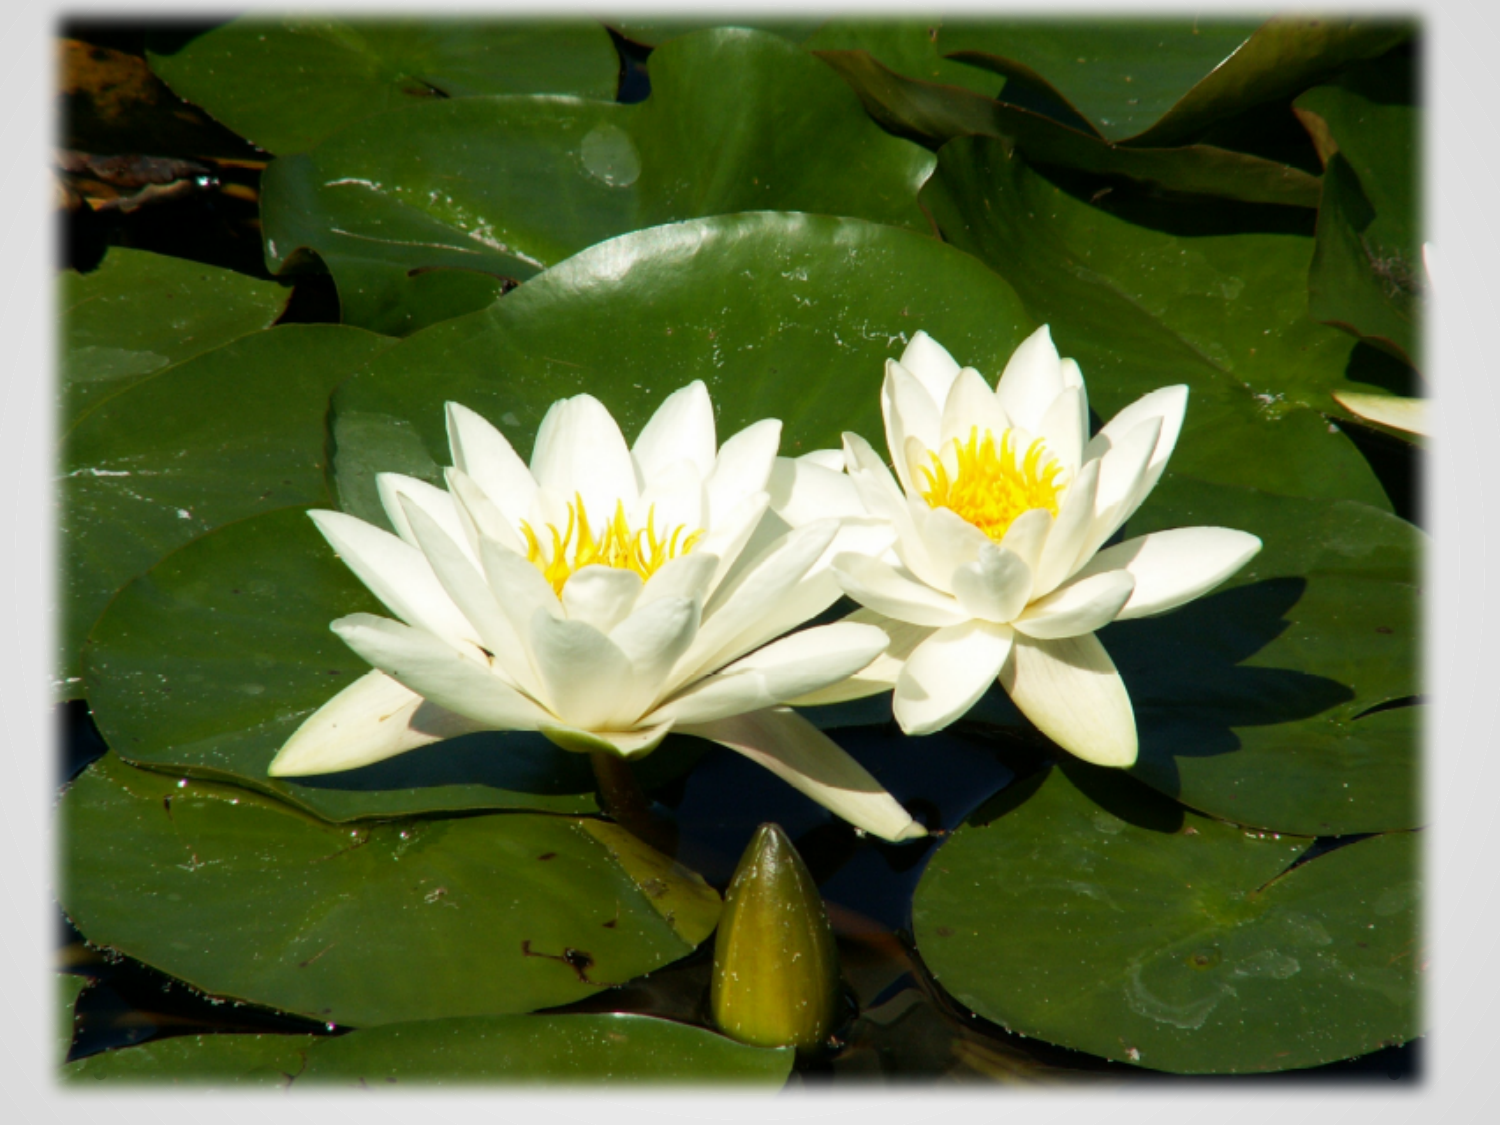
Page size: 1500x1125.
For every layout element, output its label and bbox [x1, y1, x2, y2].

list [41, 0, 1442, 1107]
